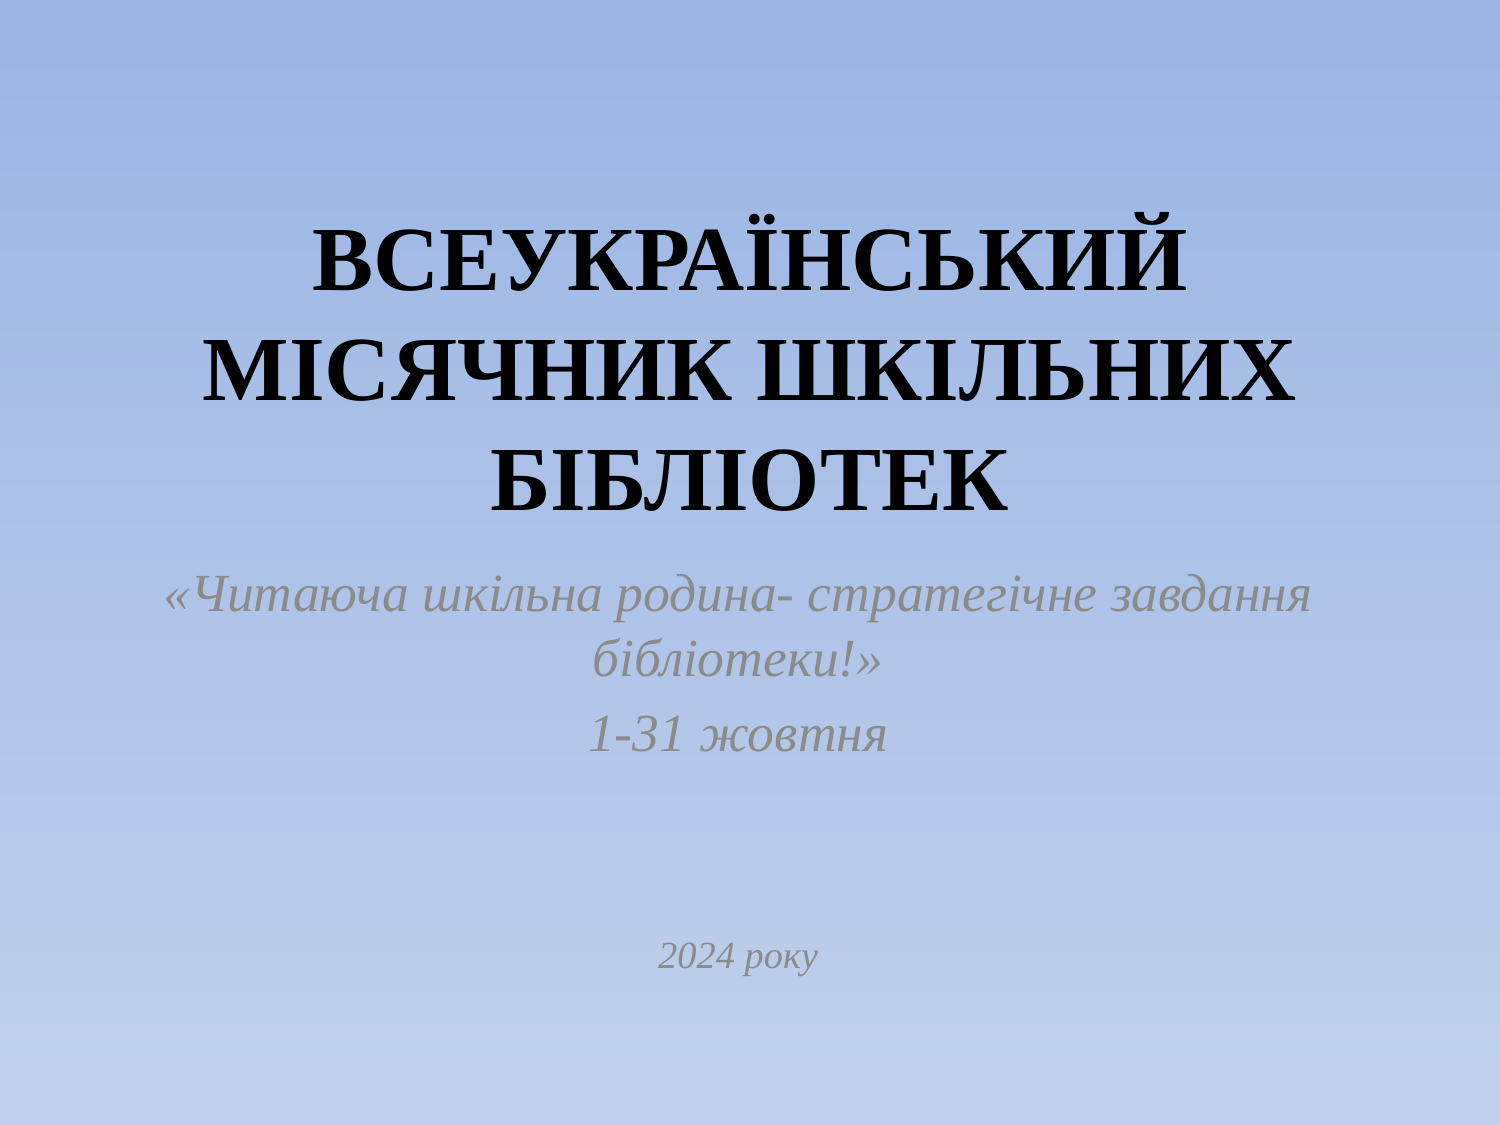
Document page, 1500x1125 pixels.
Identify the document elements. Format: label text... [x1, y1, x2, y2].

subtitle «Читаюча шкільна родина- стратегічне завдання бібліотеки!» 1-31 жовтня 2024 року [88, 550, 1388, 988]
title ВСЕУКРАЇНСЬКИЙ МІСЯЧНИК ШКІЛЬНИХ БІБЛІОТЕК [112, 137, 1388, 550]
